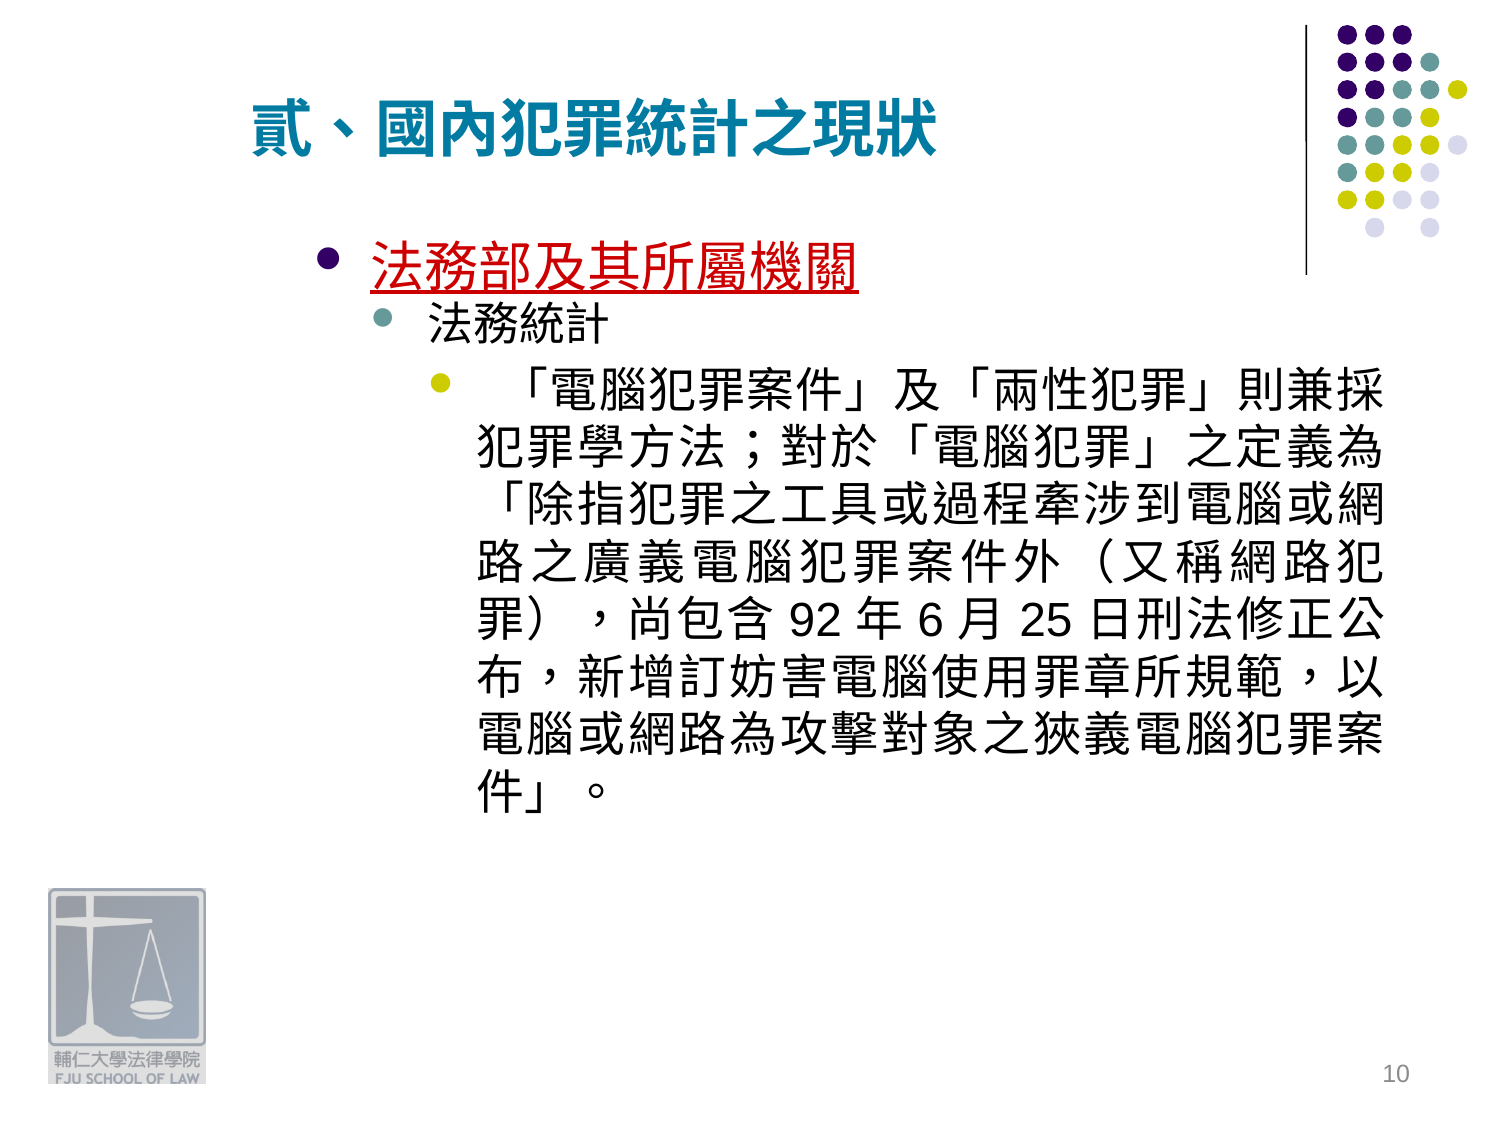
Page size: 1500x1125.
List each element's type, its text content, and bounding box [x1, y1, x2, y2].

list 法務部及其所屬機關 法務統計 「電腦犯罪案件」及「兩性犯罪」則兼採犯罪學方法；對於「電腦犯罪」之定義為「除指犯罪之工具或過程牽涉到電腦或網路之廣義電腦犯罪案件外（又稱網路犯罪），尚包含92年6月25日刑法修正公布，新增訂妨害電腦使用罪章所規範，以電腦或網路為攻擊對象之狹義電腦犯罪案件」。 [298, 236, 1401, 939]
text_box 10 [1074, 1042, 1425, 1103]
picture [48, 888, 207, 1084]
title 貳、國內犯罪統計之現狀 [235, 19, 1313, 233]
